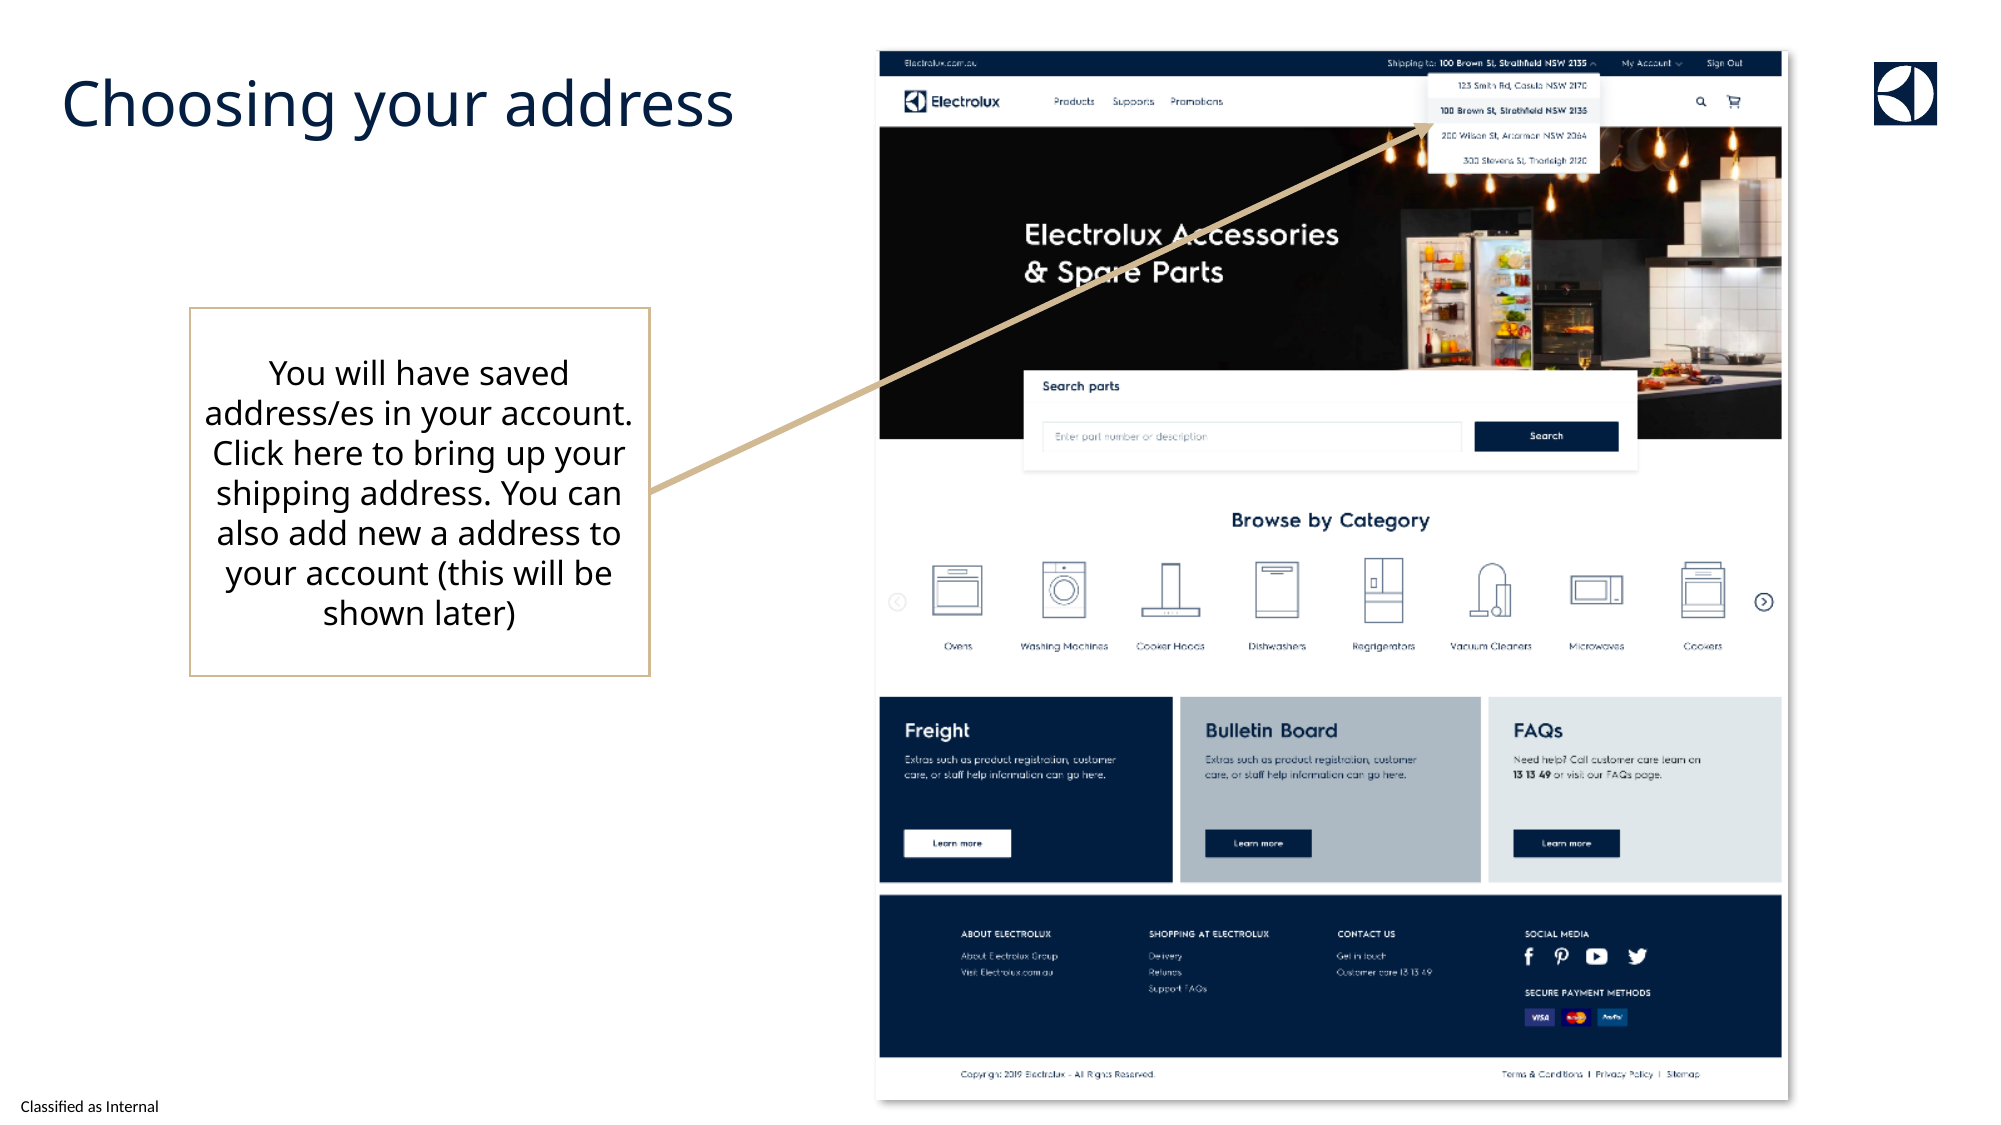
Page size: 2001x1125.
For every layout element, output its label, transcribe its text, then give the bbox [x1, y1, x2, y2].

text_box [649, 123, 1435, 493]
text_box You will have saved address/es in your account. Click here to bring up your shipping address. You can also add new a address to your account (this will be shown later) [189, 307, 651, 677]
picture [876, 50, 1788, 1100]
title Choosing your address [60, 72, 876, 207]
